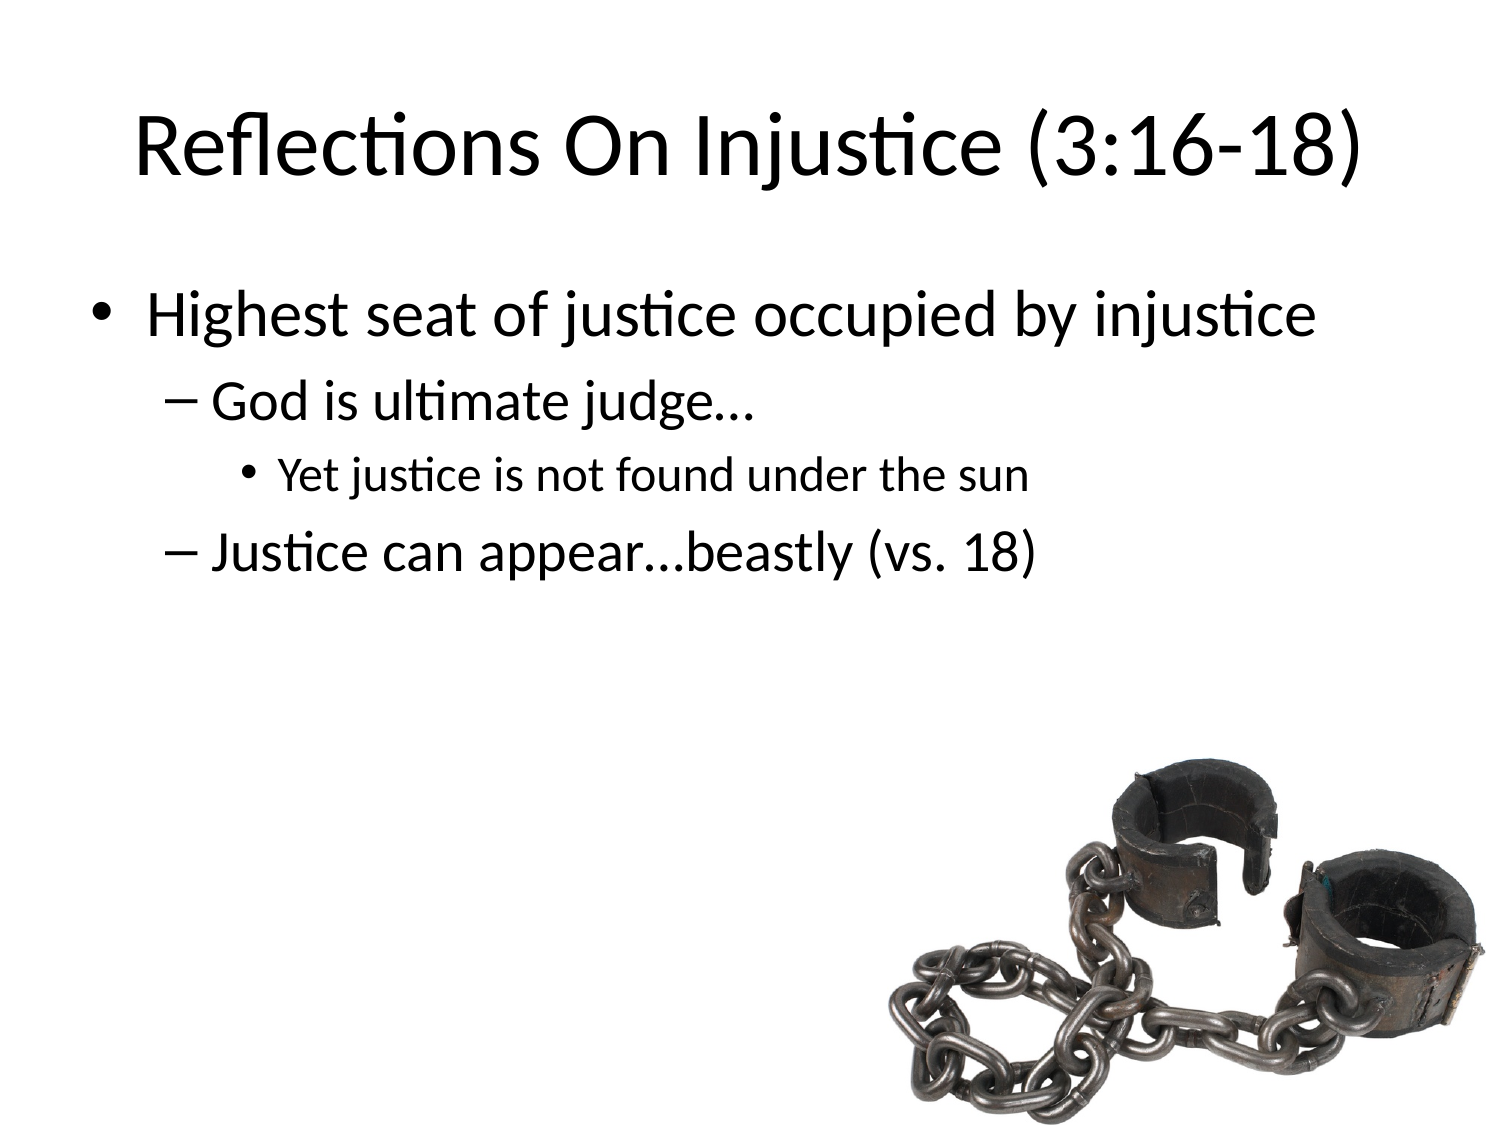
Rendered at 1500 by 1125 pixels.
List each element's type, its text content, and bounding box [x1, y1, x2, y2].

picture [887, 756, 1486, 1125]
title Reflections On Injustice (3:16-18) [75, 45, 1425, 233]
list Highest seat of justice occupied by injustice God is ultimate judge… Yet justice is not found under the sun Justice can appear…beastly (vs. 18) [75, 262, 1425, 1005]
